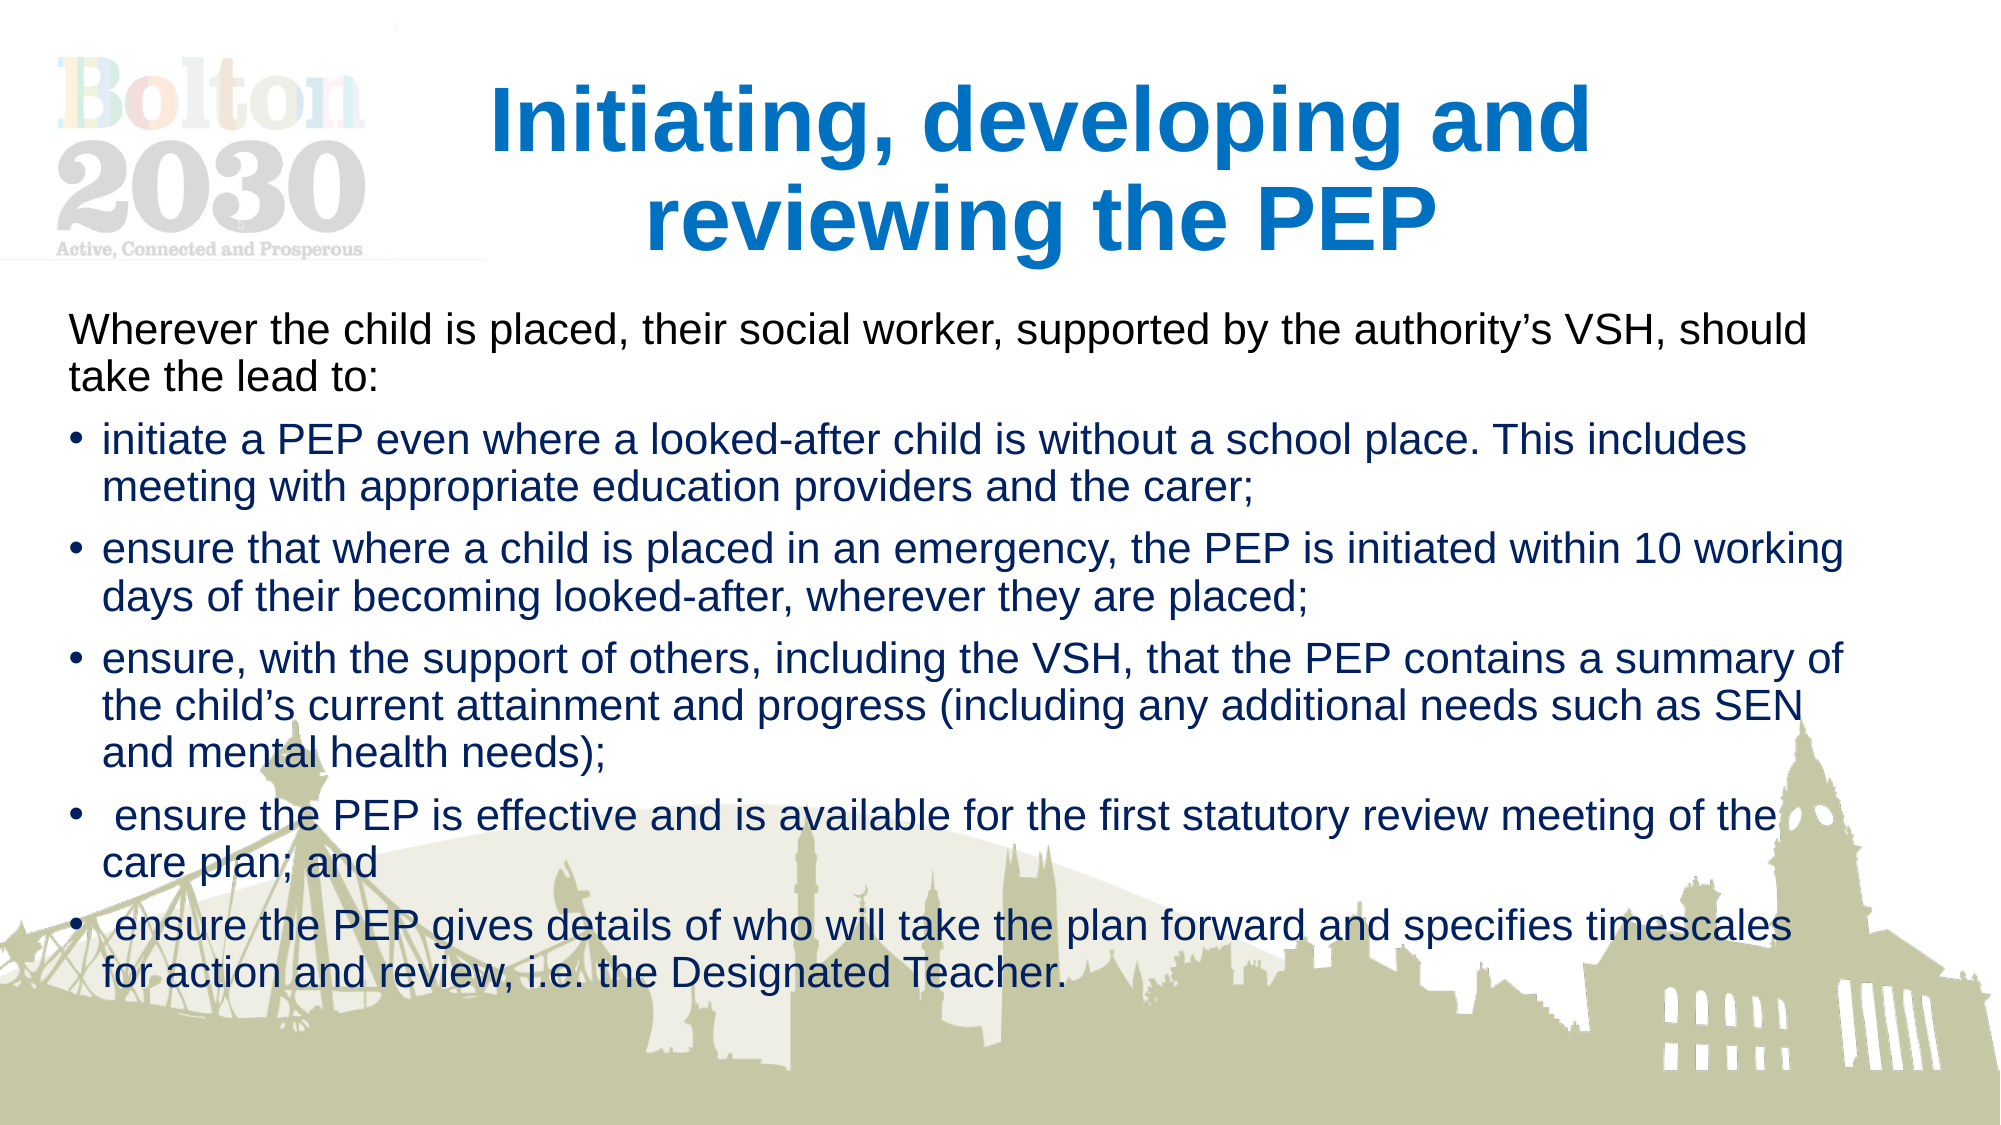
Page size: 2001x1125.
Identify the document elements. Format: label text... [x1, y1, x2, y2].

list Wherever the child is placed, their social worker, supported by the authority’s VSH, should take the lead to: initiate a PEP even where a looked-after child is without a school place. This includes meeting with appropriate education providers and the carer; ensure that where a child is placed in an emergency, the PEP is initiated within 10 working days of their becoming looked-after, wherever they are placed; ensure, with the support of others, including the VSH, that the PEP contains a summary of the child’s current attainment and progress (including any additional needs such as SEN and mental health needs); ensure the PEP is effective and is available for the first statutory review meeting of the care plan; and ensure the PEP gives details of who will take the plan forward and specifies timescales for action and review, i.e. the Designated Teacher. [53, 299, 1863, 1014]
title Initiating, developing and reviewing the PEP [320, 63, 1765, 281]
picture [0, 258, 2000, 1125]
